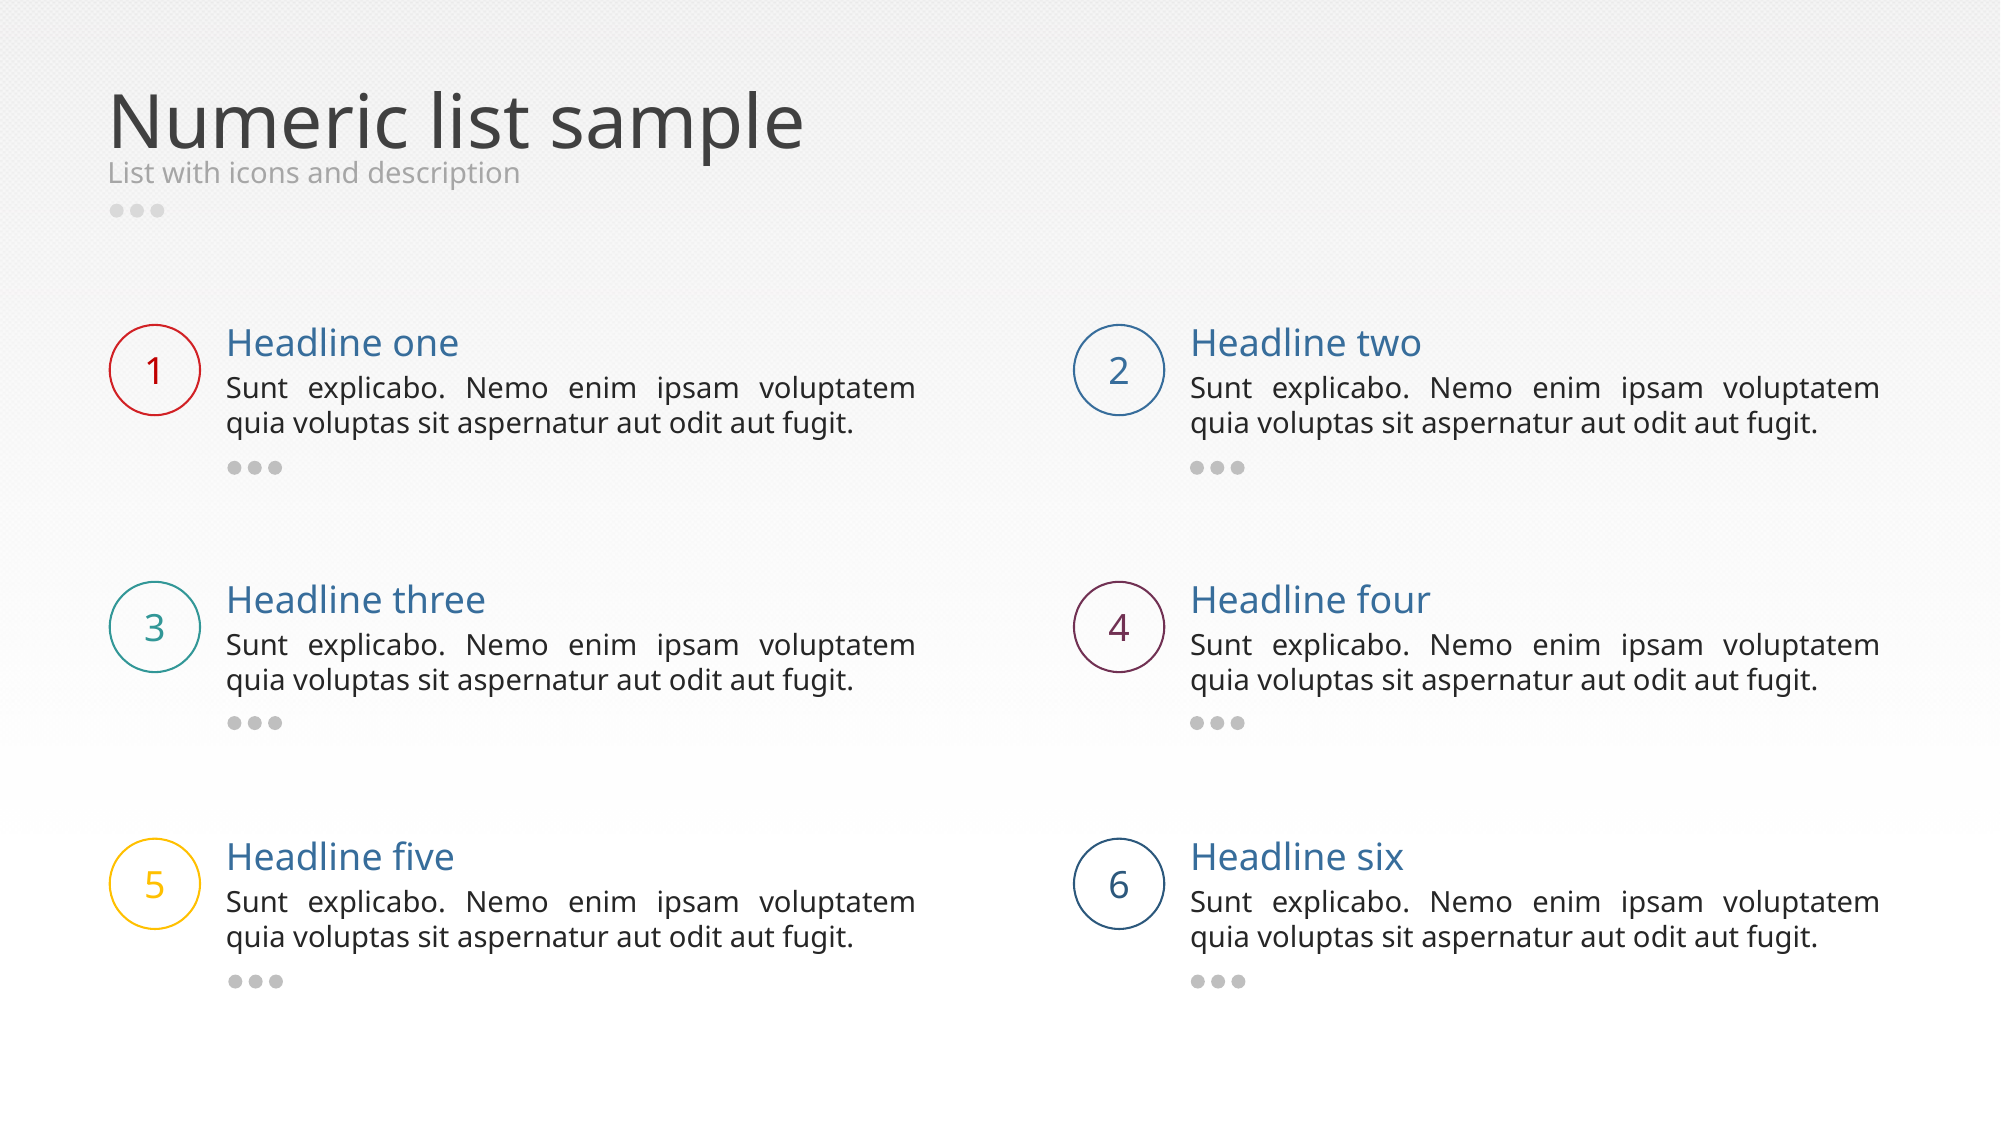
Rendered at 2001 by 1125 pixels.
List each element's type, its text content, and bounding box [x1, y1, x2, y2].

text_box 2 [1072, 323, 1166, 417]
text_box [1189, 460, 1245, 475]
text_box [211, 568, 932, 705]
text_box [1175, 311, 1896, 448]
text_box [227, 716, 283, 731]
text_box 5 [108, 837, 202, 931]
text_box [228, 974, 283, 989]
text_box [211, 825, 932, 962]
text_box 4 [1072, 580, 1166, 674]
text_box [92, 66, 1916, 218]
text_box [1190, 974, 1246, 989]
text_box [227, 460, 283, 475]
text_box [211, 311, 932, 448]
text_box 6 [1072, 837, 1166, 931]
text_box 3 [108, 580, 202, 674]
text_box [1175, 568, 1896, 705]
picture [0, 0, 2001, 1125]
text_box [1189, 716, 1245, 731]
text_box 1 [108, 323, 202, 417]
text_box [1175, 825, 1896, 962]
